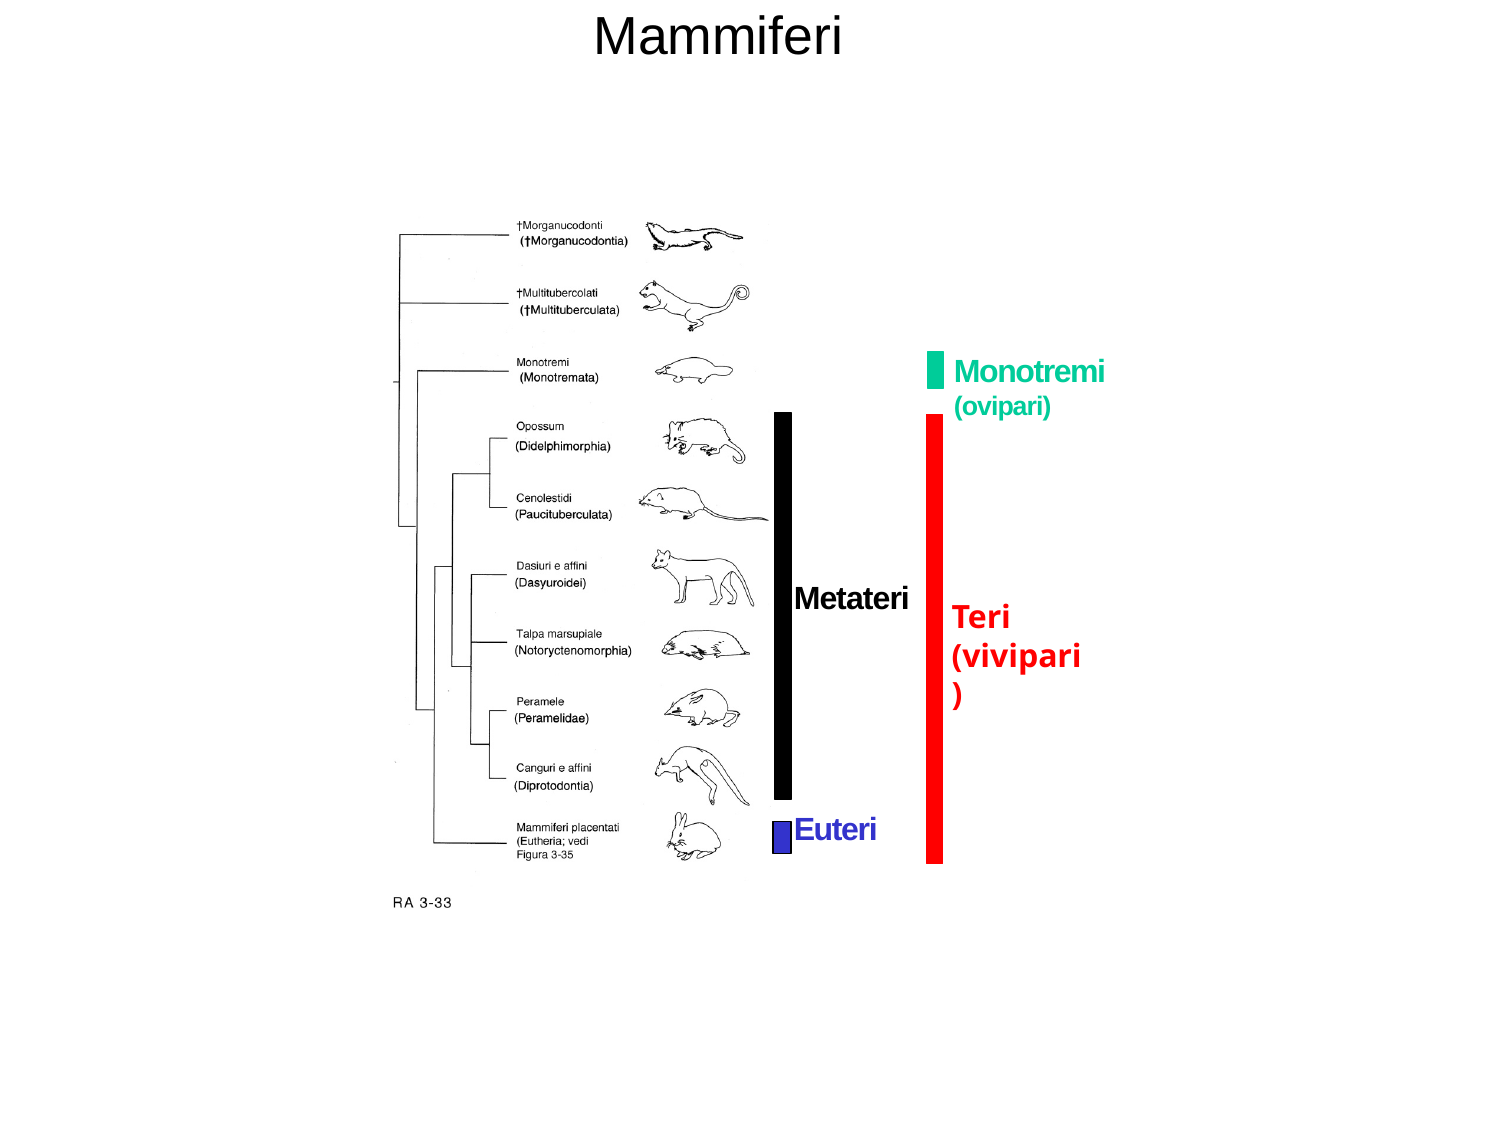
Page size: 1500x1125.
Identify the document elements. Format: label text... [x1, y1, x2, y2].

title Mammiferi [592, 0, 845, 190]
text_box Metateri [796, 576, 912, 617]
text_box Monotremi (ovipari) [952, 348, 1108, 421]
text_box Teri (vivipari) [950, 595, 1085, 713]
text_box Euteri [796, 807, 879, 847]
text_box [926, 351, 945, 389]
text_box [392, 215, 792, 909]
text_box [925, 414, 944, 865]
